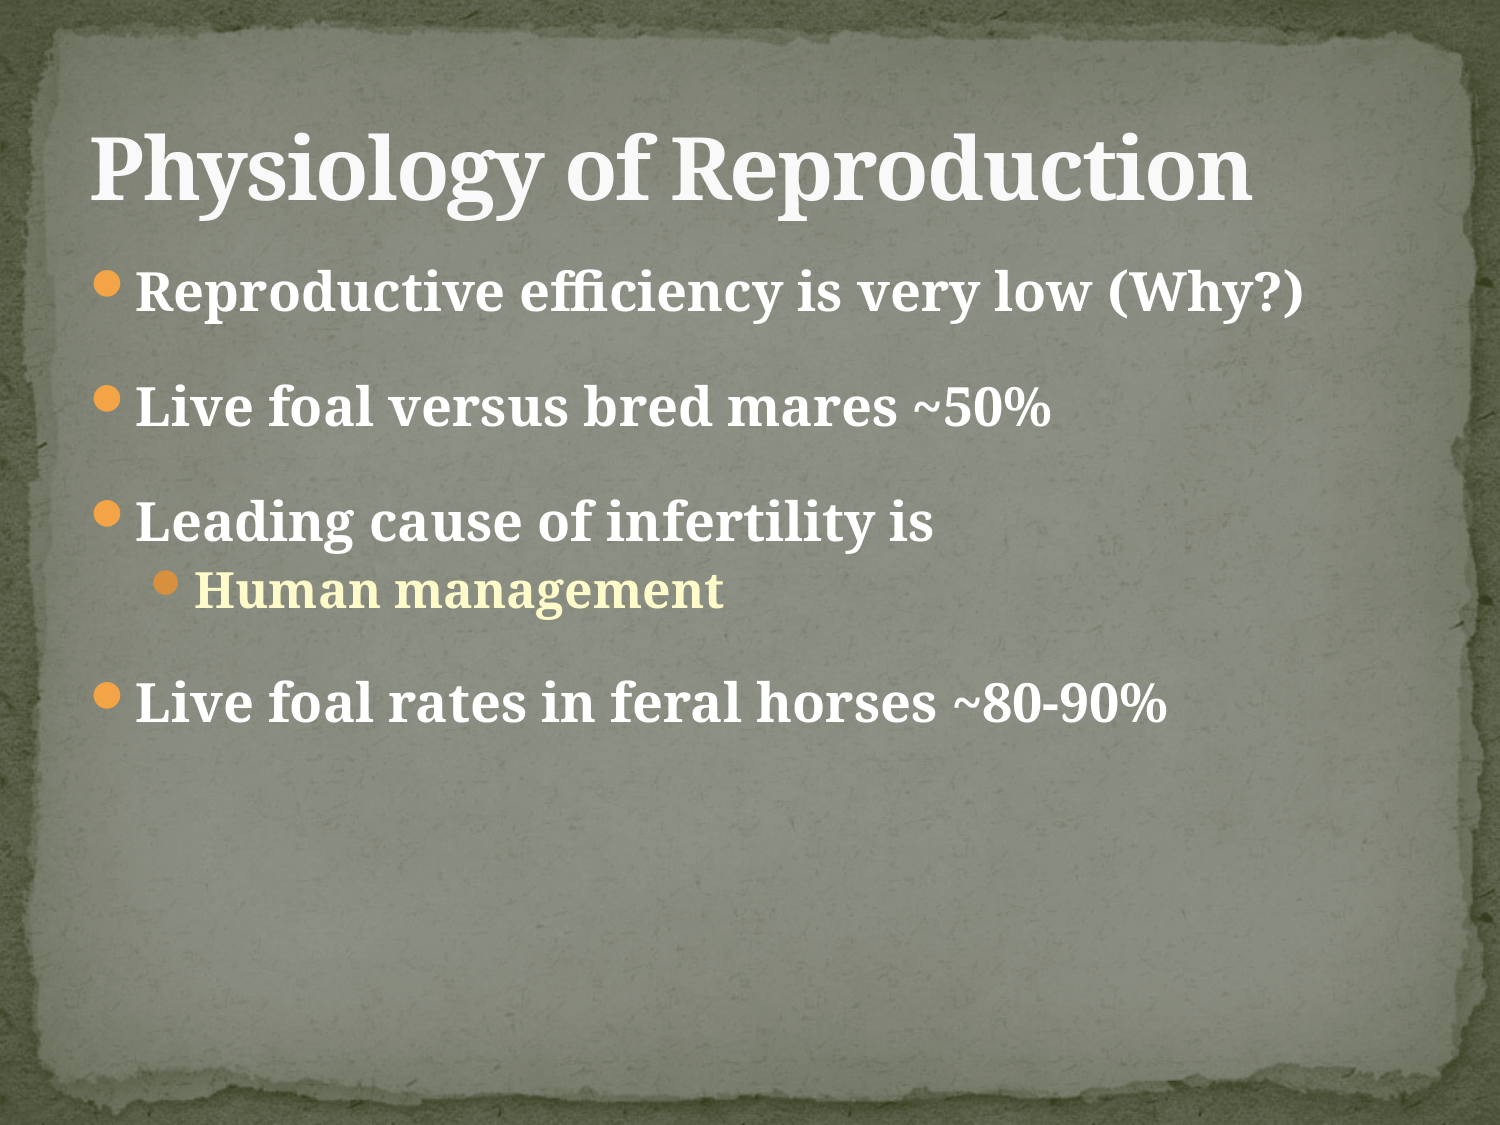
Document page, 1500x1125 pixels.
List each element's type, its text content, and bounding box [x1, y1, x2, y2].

list Reproductive efficiency is very low (Why?) Live foal versus bred mares ~50% Leading cause of infertility is Human management Live foal rates in feral horses ~80-90% [75, 249, 1425, 1000]
title Physiology of Reproduction [74, 24, 1425, 225]
